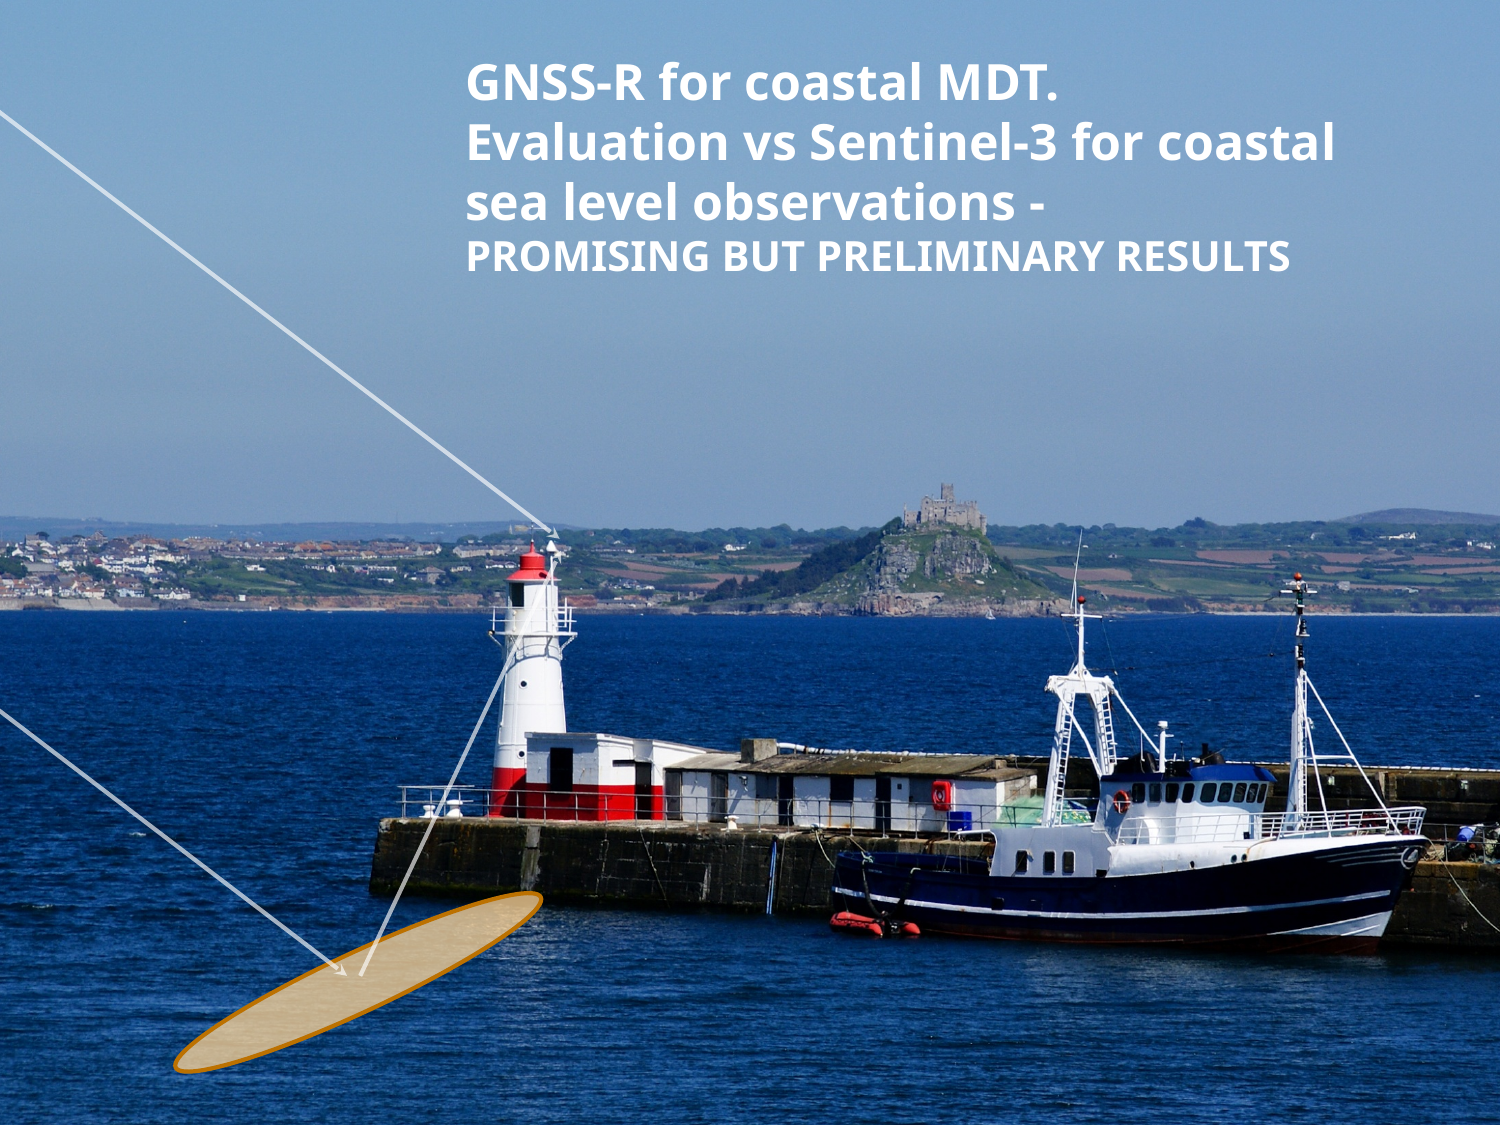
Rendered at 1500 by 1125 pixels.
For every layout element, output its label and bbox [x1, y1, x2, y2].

picture [0, 0, 1500, 1125]
text_box [359, 550, 562, 977]
text_box [0, 562, 348, 977]
text_box [0, 0, 560, 540]
